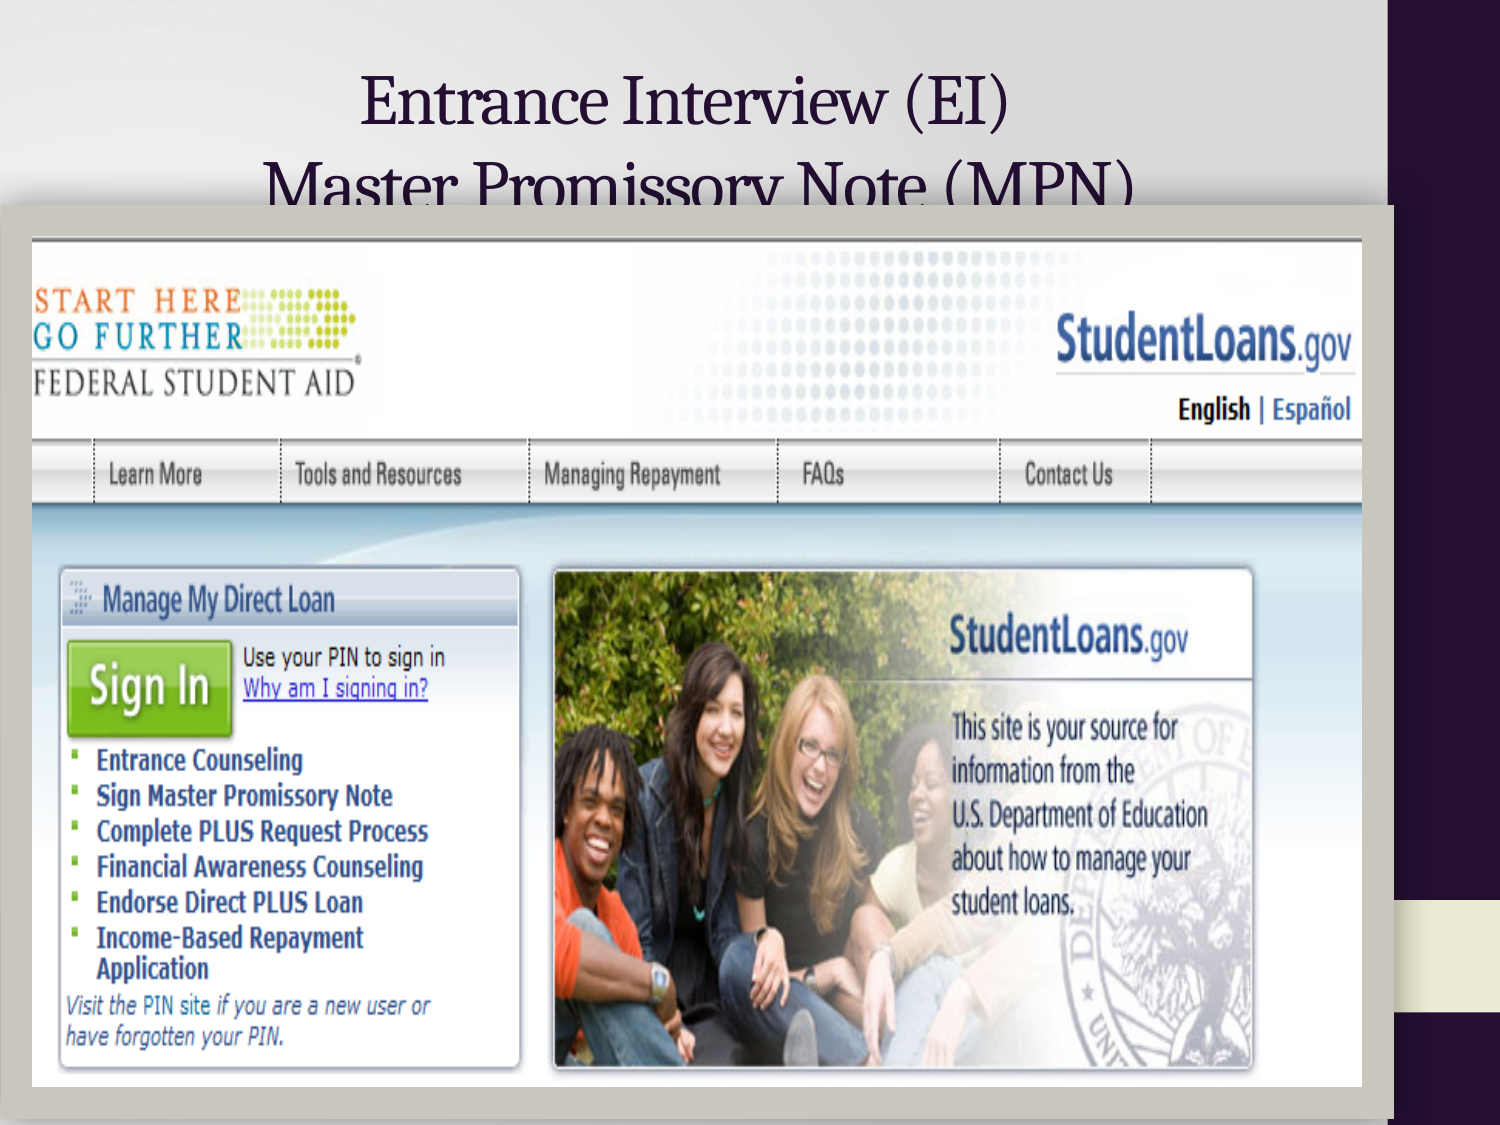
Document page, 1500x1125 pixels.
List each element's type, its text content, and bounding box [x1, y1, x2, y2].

picture [31, 235, 1363, 1088]
title Entrance Interview (EI) Master Promissory Note (MPN) [75, 45, 1325, 177]
